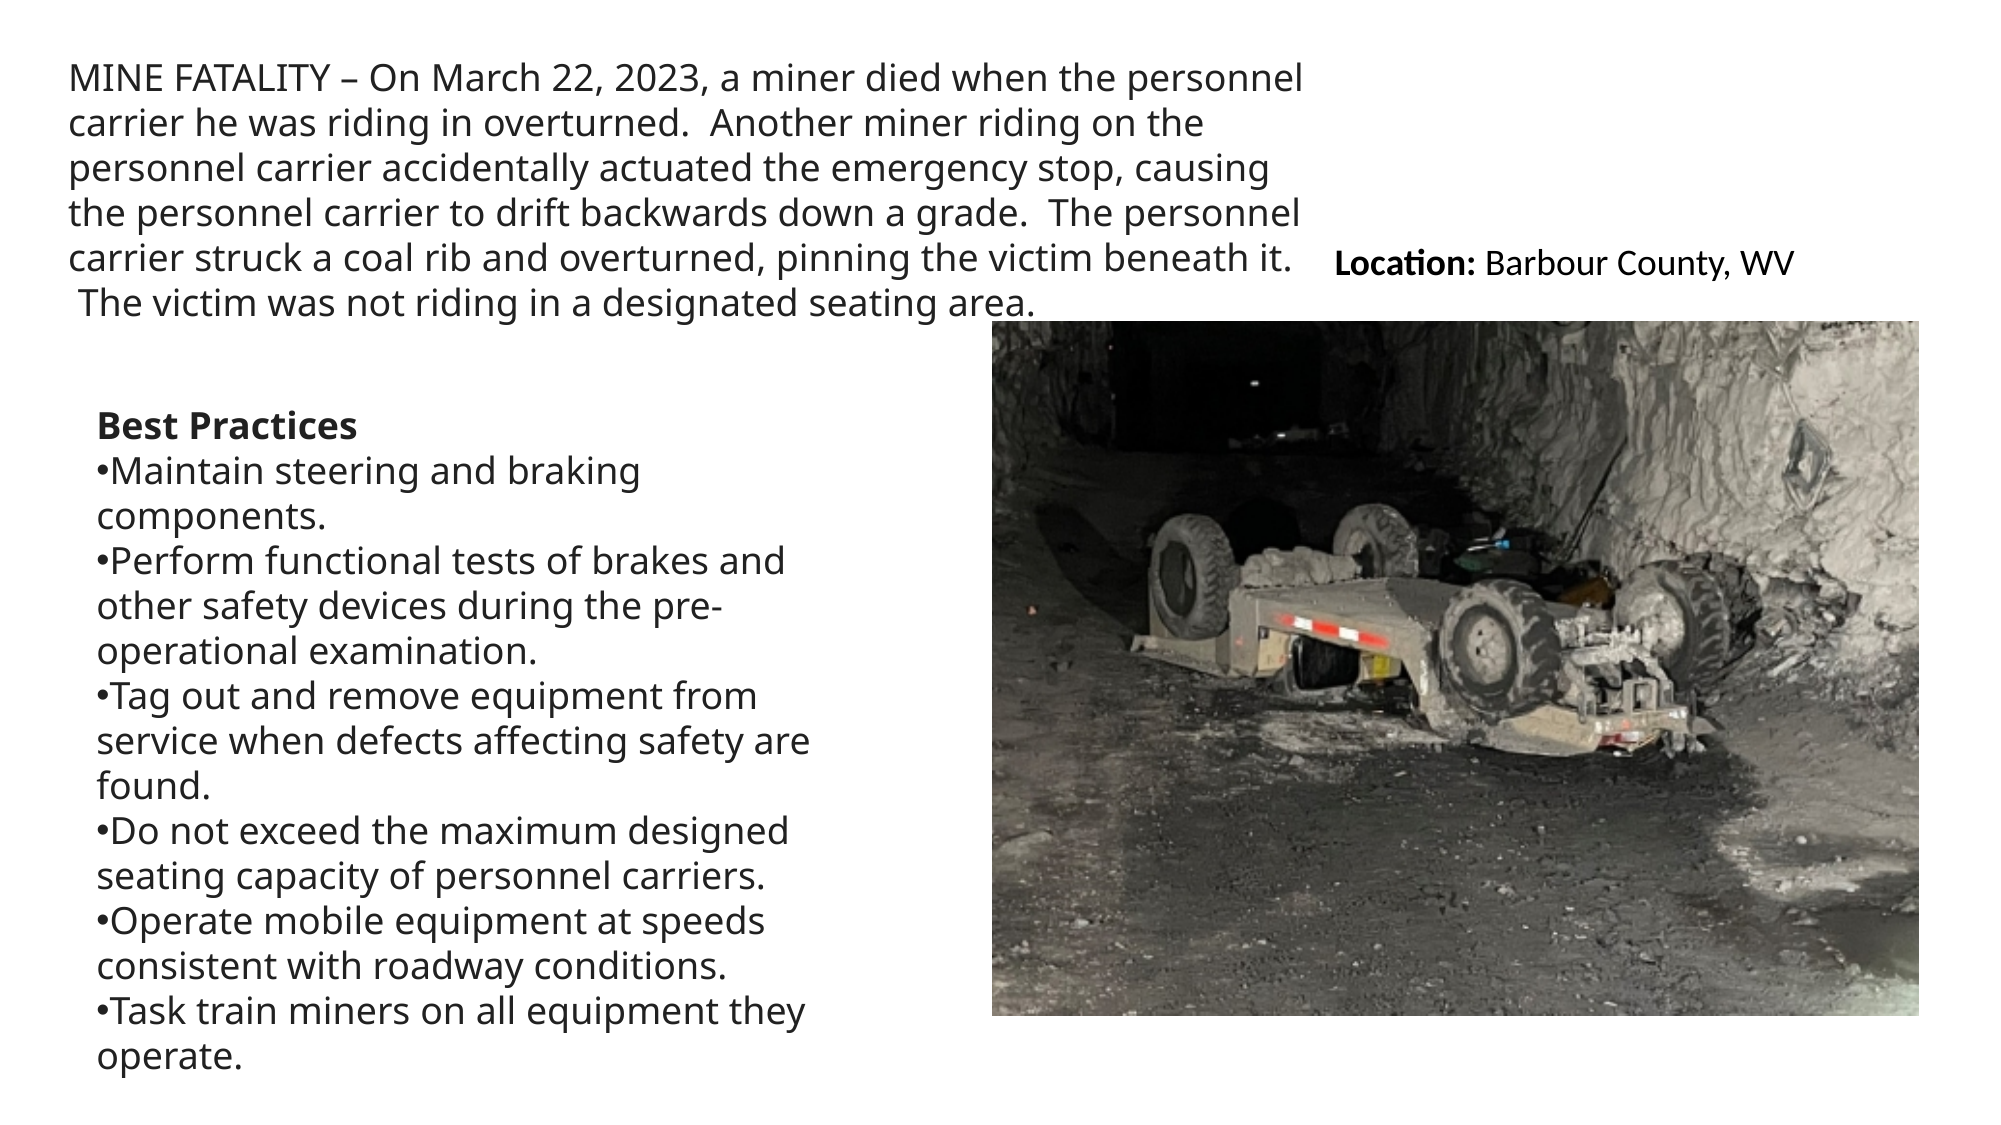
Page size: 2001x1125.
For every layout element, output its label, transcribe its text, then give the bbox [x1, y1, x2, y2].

text_box MINE FATALITY – On March 22, 2023, a miner died when the personnel carrier he was riding in overturned. Another miner riding on the personnel carrier accidentally actuated the emergency stop, causing the personnel carrier to drift backwards down a grade. The personnel carrier struck a coal rib and overturned, pinning the victim beneath it. The victim was not riding in a designated seating area. [53, 46, 1331, 332]
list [992, 321, 1919, 1016]
text_box Location: Barbour County, WV [1319, 230, 1930, 291]
text_box Best Practices Maintain steering and braking components. Perform functional tests of brakes and other safety devices during the pre-operational examination. Tag out and remove equipment from service when defects affecting safety are found. Do not exceed the maximum designed seating capacity of personnel carriers. Operate mobile equipment at speeds consistent with roadway conditions. Task train miners on all equipment they operate. [81, 394, 896, 1085]
